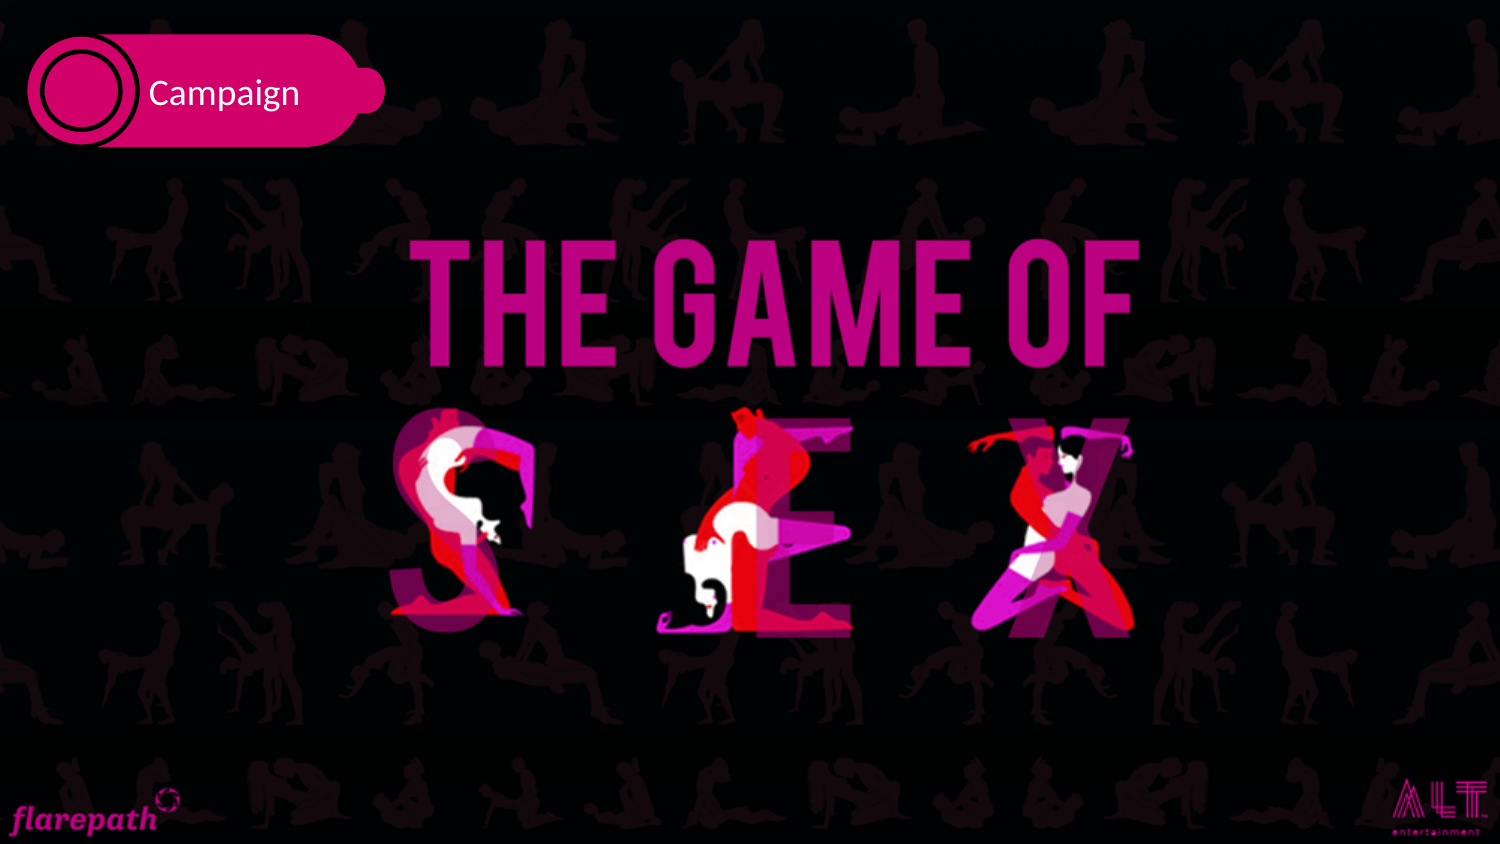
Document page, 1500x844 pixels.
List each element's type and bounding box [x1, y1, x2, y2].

picture [0, 0, 1500, 844]
text_box [24, 34, 386, 148]
